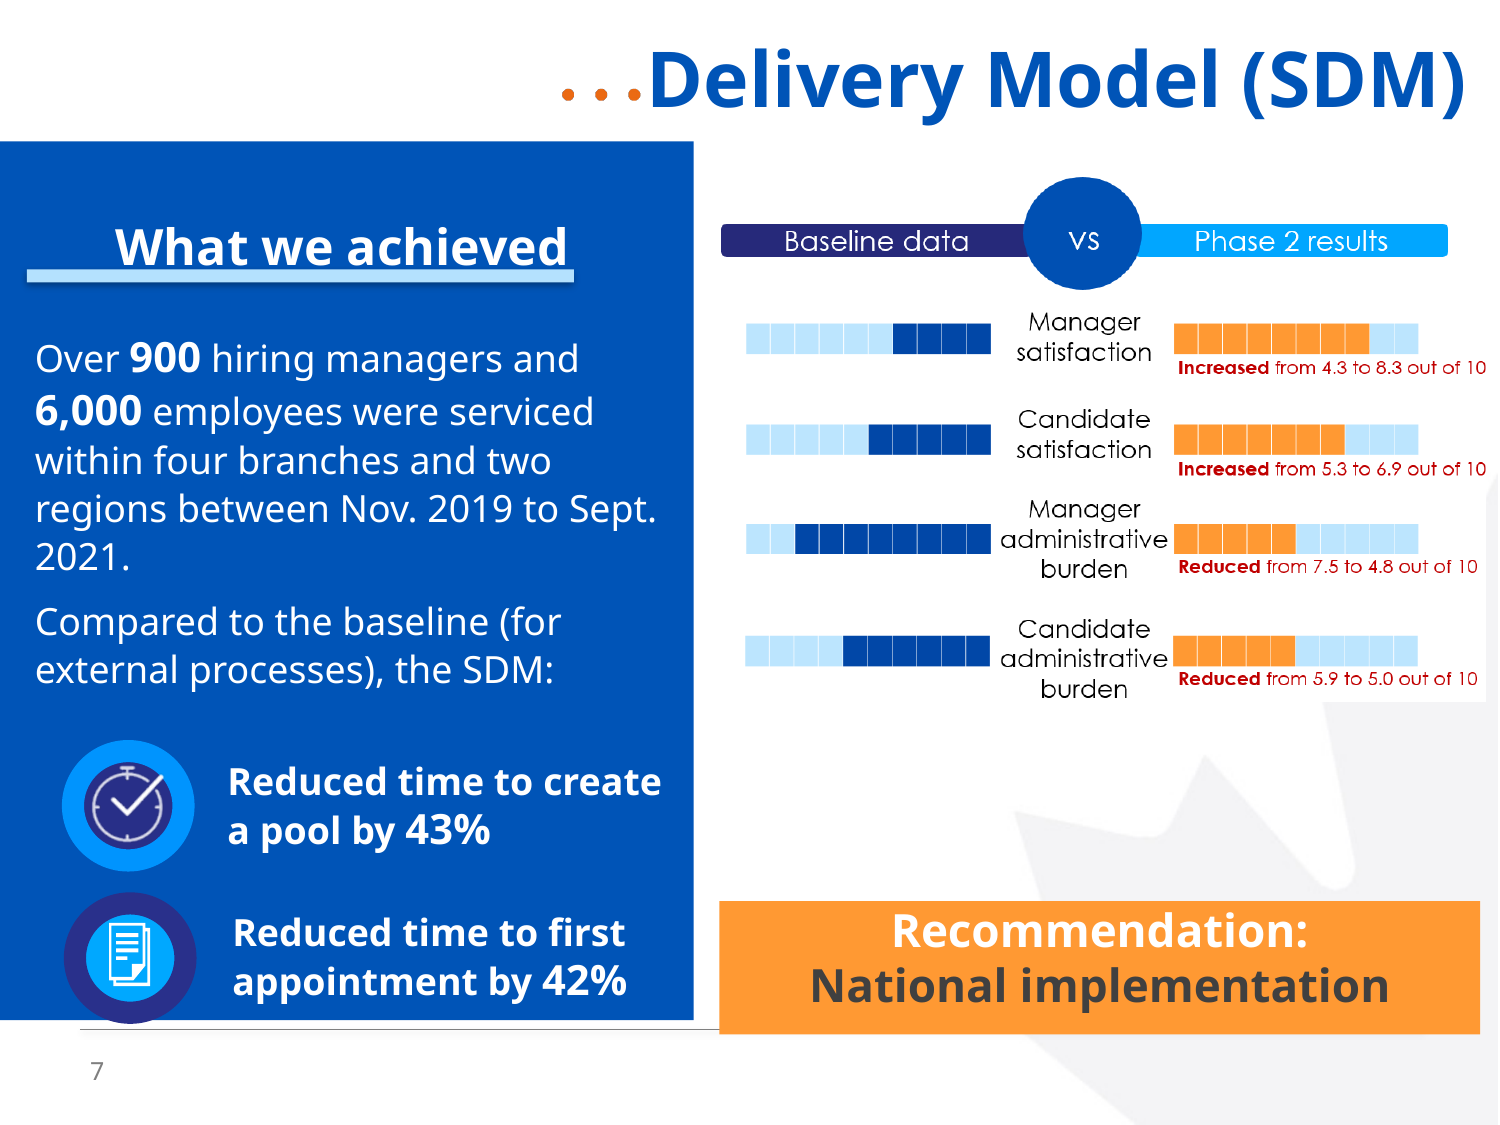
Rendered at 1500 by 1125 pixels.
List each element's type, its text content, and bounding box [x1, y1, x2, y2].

text_box Recommendation: National implementation [717, 899, 1482, 1036]
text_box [69, 898, 192, 1018]
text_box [67, 744, 189, 866]
picture [553, 46, 649, 142]
text_box [26, 269, 575, 283]
text_box Reduced time to create a pool by 43% [212, 750, 694, 861]
slide_number 7 [75, 1042, 237, 1103]
text_box Reduced time to first appointment by 42% [217, 901, 702, 1011]
picture [719, 171, 1498, 1125]
text_box Delivery Model (SDM) [276, 23, 1482, 142]
text_box What we achieved Over 900 hiring managers and 6,000 employees were serviced within four branches and two regions between Nov. 2019 to Sept. 2021. Compared to the baseline (for external processes), the SDM: [0, 139, 696, 1022]
